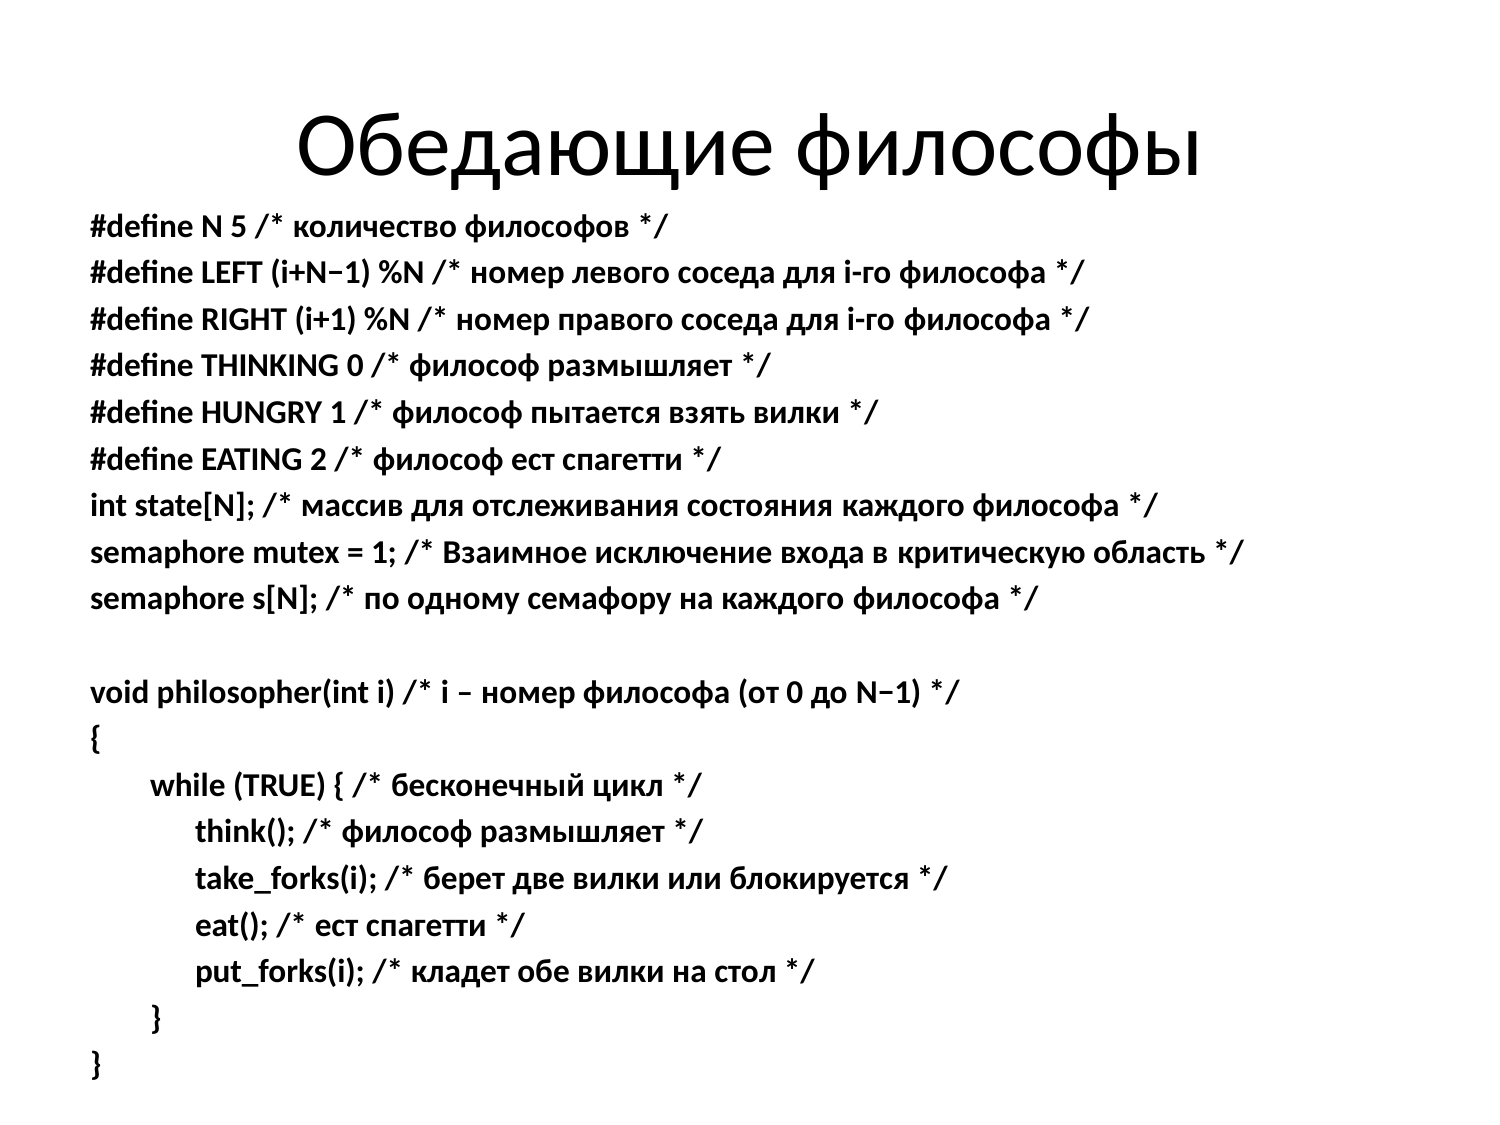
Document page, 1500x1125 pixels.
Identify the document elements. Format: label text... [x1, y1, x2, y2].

list #define N 5 /* количество философов */ #define LEFT (i+N−1) %N /* номер левого соседа для i-го философа */ #define RIGHT (i+1) %N /* номер правого соседа для i-го философа */ #define THINKING 0 /* философ размышляет */ #define HUNGRY 1 /* философ пытается взять вилки */ #define EATING 2 /* философ ест спагетти */ int state[N]; /* массив для отслеживания состояния каждого философа */ semaphore mutex = 1; /* Взаимное исключение входа в критическую область */ semaphore s[N]; /* по одному семафору на каждого философа */ void philosopher(int i) /* i – номер философа (от 0 до N−1) */ { while (TRUE) { /* бесконечный цикл */ think(); /* философ размышляет */ take_forks(i); /* берет две вилки или блокируется */ eat(); /* ест спагетти */ put_forks(i); /* кладет обе вилки на стол */ } } [75, 196, 1425, 939]
title Обедающие философы [75, 45, 1425, 196]
